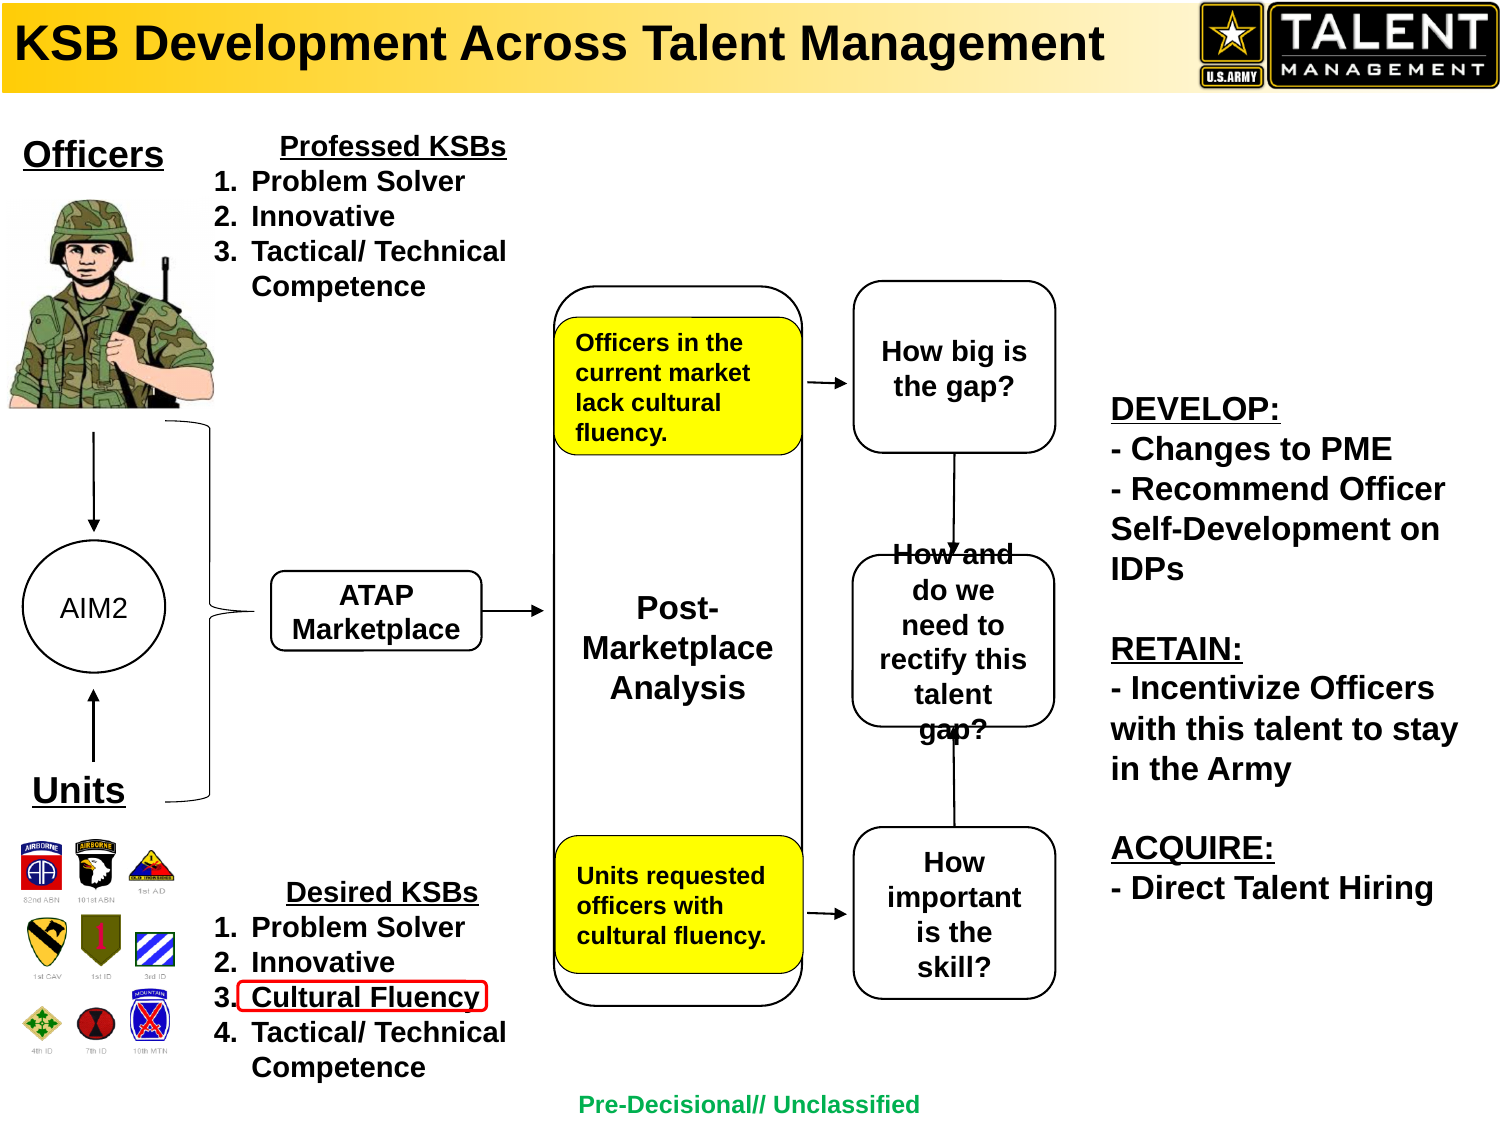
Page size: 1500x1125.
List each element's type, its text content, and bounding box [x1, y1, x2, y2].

text_box KSB Development Across Talent Management [0, 2, 1214, 78]
text_box [236, 980, 488, 1012]
text_box How important is the skill? [852, 826, 1057, 1000]
text_box DEVELOP: - Changes to PME - Recommend Officer Self-Development on IDPs RETAIN: - Incentivize Officers with this talent to stay in the Army ACQUIRE: - Direct Talent Hiring [1095, 379, 1498, 914]
text_box AIM2 [21, 539, 167, 674]
text_box [165, 420, 255, 803]
text_box How and do we need to rectify this talent gap? [851, 553, 1056, 728]
picture [1195, 0, 1500, 93]
text_box Post- Marketplace Analysis [552, 433, 804, 1007]
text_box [6, 196, 215, 409]
text_box Post- Marketplace Analysis [553, 285, 804, 339]
text_box Units [17, 758, 141, 819]
text_box Desired KSBs Problem Solver Innovative Cultural Fluency Tactical/ Technical Competence [199, 866, 566, 1091]
text_box Units requested officers with cultural fluency. [554, 834, 805, 975]
text_box How big is the gap? [852, 279, 1057, 454]
text_box Officers [7, 122, 179, 183]
text_box Officers in the current market lack cultural fluency. [552, 316, 804, 456]
text_box ATAP Marketplace [270, 569, 483, 652]
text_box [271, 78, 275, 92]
text_box Pre-Decisional// Unclassified [563, 1081, 937, 1125]
text_box Professed KSBs Problem Solver Innovative Tactical/ Technical Competence [199, 119, 588, 310]
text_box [0, 832, 182, 1060]
